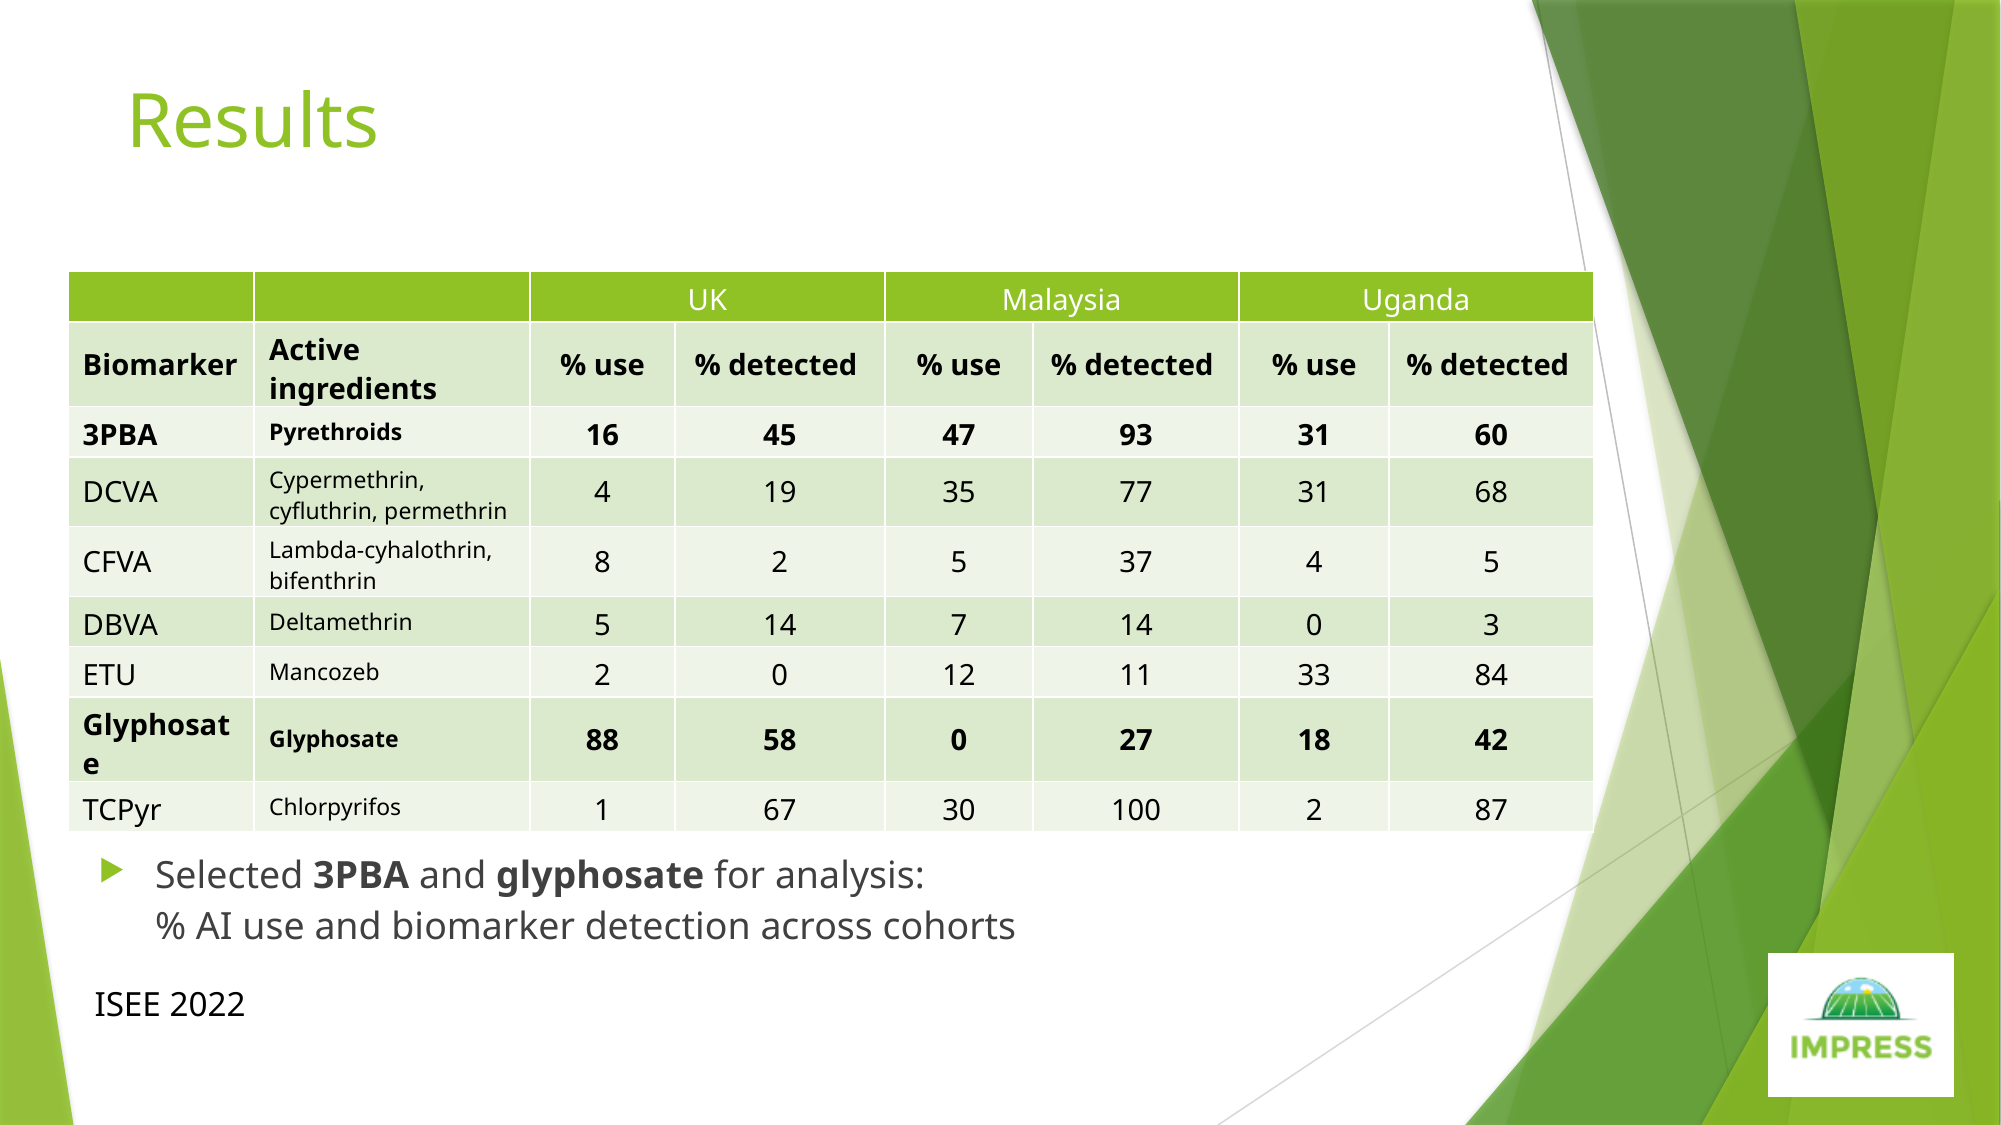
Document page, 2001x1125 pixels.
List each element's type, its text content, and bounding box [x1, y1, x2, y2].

table_cell 84 [1390, 647, 1593, 696]
table_cell 19 [676, 458, 884, 526]
table_cell 93 [1034, 407, 1238, 456]
table_cell % detected [1390, 323, 1593, 406]
table_cell Chlorpyrifos [255, 782, 529, 831]
text_box ISEE 2022 [79, 975, 1158, 1030]
table_cell 1 [531, 782, 674, 831]
table_header UK [531, 272, 884, 321]
title Results [111, 64, 1522, 271]
table_cell 2 [531, 647, 674, 696]
table_cell Cypermethrin, cyfluthrin, permethrin [255, 458, 529, 526]
table_cell 11 [1034, 647, 1238, 696]
table_cell DBVA [69, 597, 253, 646]
table_cell 37 [1034, 527, 1238, 596]
table_cell 5 [1390, 527, 1593, 596]
table_cell 100 [1034, 782, 1238, 831]
table_cell 60 [1390, 407, 1593, 456]
table_cell 7 [886, 597, 1032, 646]
table_cell 88 [531, 698, 674, 781]
table_cell 33 [1240, 647, 1388, 696]
table_cell % detected [1034, 323, 1238, 406]
table_cell 18 [1240, 698, 1388, 781]
picture [1768, 953, 1955, 1098]
table_cell 14 [1034, 597, 1238, 646]
table_cell Glyphosate [255, 698, 529, 781]
table_cell CFVA [69, 527, 253, 596]
table_cell 3PBA [69, 407, 253, 456]
table_cell 31 [1240, 458, 1388, 526]
table_cell 2 [1240, 782, 1388, 831]
table_cell 47 [886, 407, 1032, 456]
table_cell % use [531, 323, 674, 406]
table_cell 0 [886, 698, 1032, 781]
table_cell 27 [1034, 698, 1238, 781]
table_cell 3 [1390, 597, 1593, 646]
table_header [69, 272, 253, 321]
table_cell ETU [69, 647, 253, 696]
table_cell DCVA [69, 458, 253, 526]
table_cell 31 [1240, 407, 1388, 456]
table_cell TCPyr [69, 782, 253, 831]
table_cell Lambda-cyhalothrin, bifenthrin [255, 527, 529, 596]
table_cell % use [886, 323, 1032, 406]
table_cell 12 [886, 647, 1032, 696]
table_cell Glyphosate [69, 698, 253, 781]
table_cell % detected [676, 323, 884, 406]
table_cell 77 [1034, 458, 1238, 526]
table_cell Active ingredients [255, 323, 529, 406]
table_cell 68 [1390, 458, 1593, 526]
table_cell Pyrethroids [255, 407, 529, 456]
table_cell 4 [531, 458, 674, 526]
table_cell Deltamethrin [255, 597, 529, 646]
table_header Malaysia [886, 272, 1238, 321]
table_cell 30 [886, 782, 1032, 831]
table_cell 2 [676, 527, 884, 596]
table_cell 42 [1390, 698, 1593, 781]
table_cell 5 [531, 597, 674, 646]
table_cell % use [1240, 323, 1388, 406]
table_header [255, 272, 529, 321]
table_header Uganda [1240, 272, 1593, 321]
table_cell Biomarker [69, 323, 253, 406]
table_cell 16 [531, 407, 674, 456]
table_cell 58 [676, 698, 884, 781]
table_cell 5 [886, 527, 1032, 596]
table_cell 45 [676, 407, 884, 456]
table_cell 8 [531, 527, 674, 596]
table_cell 35 [886, 458, 1032, 526]
table_cell Mancozeb [255, 647, 529, 696]
table_cell 4 [1240, 527, 1388, 596]
table_cell 0 [1240, 597, 1388, 646]
table_cell 14 [676, 597, 884, 646]
table_cell 87 [1390, 782, 1593, 831]
table_cell 0 [676, 647, 884, 696]
text_box Selected 3PBA and glyphosate for analysis: % AI use and biomarker detection across cohorts [83, 841, 1488, 1012]
table_cell 67 [676, 782, 884, 831]
